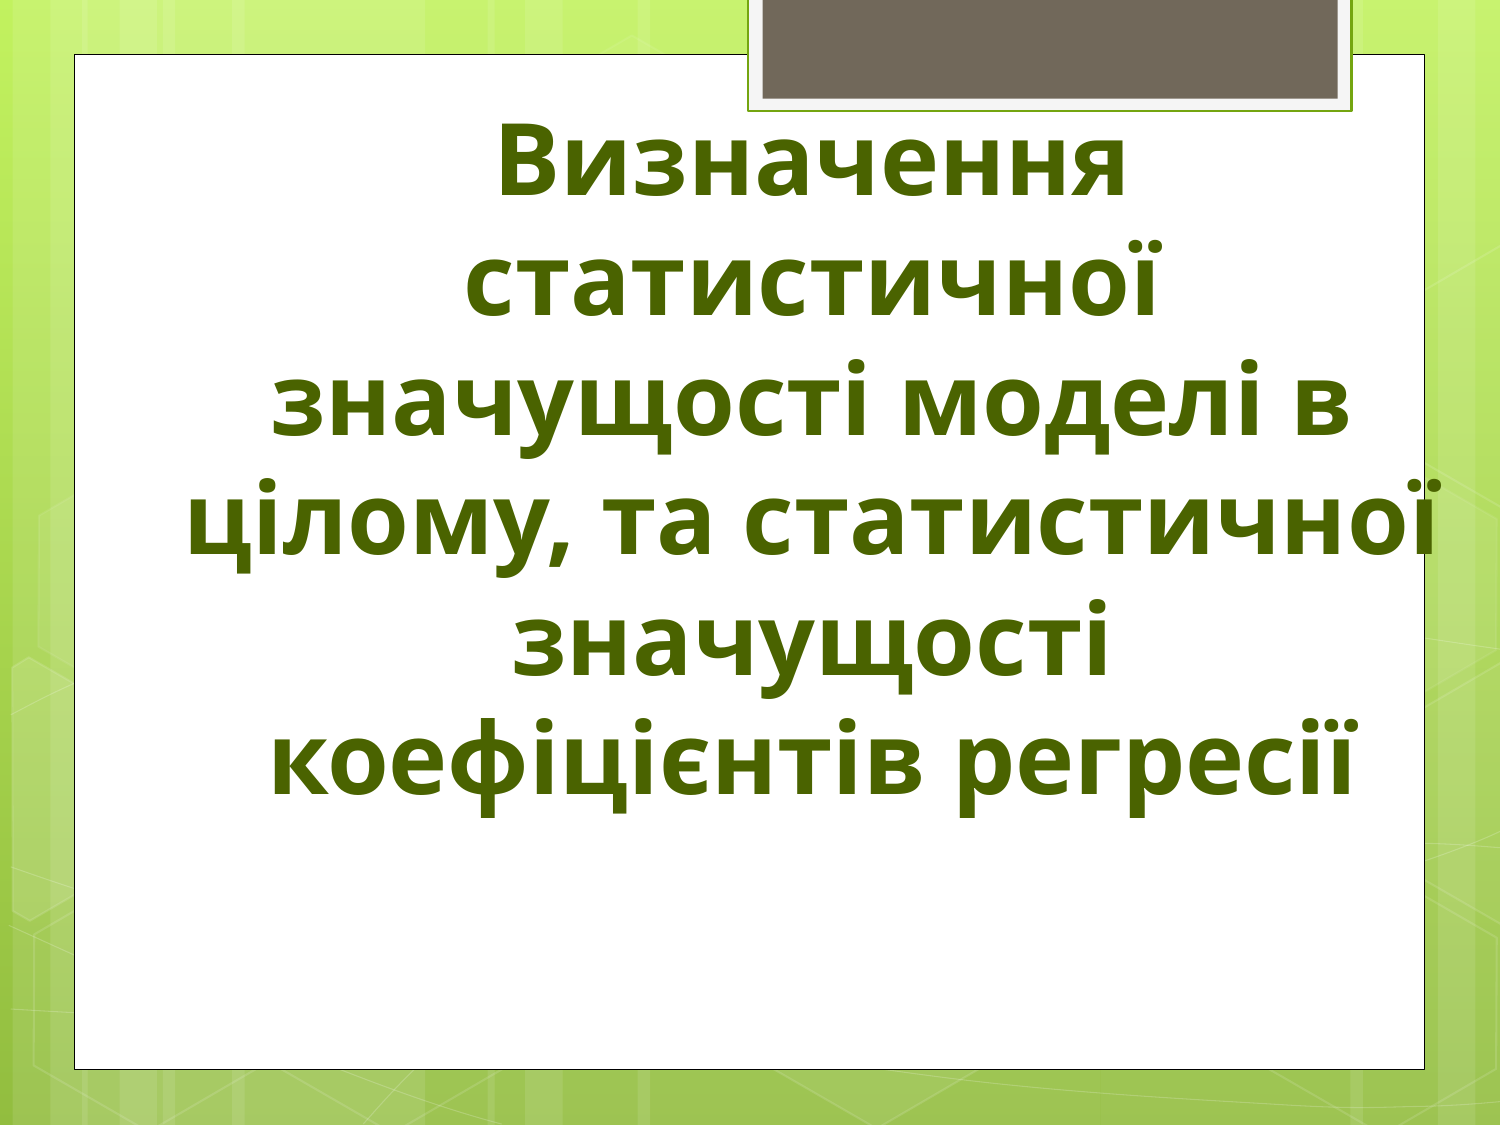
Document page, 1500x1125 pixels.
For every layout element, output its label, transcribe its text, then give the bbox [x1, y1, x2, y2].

title Визначення статистичної значущості моделі в цілому, та статистичної значущості коефіцієнтів регресії [159, 45, 1466, 823]
